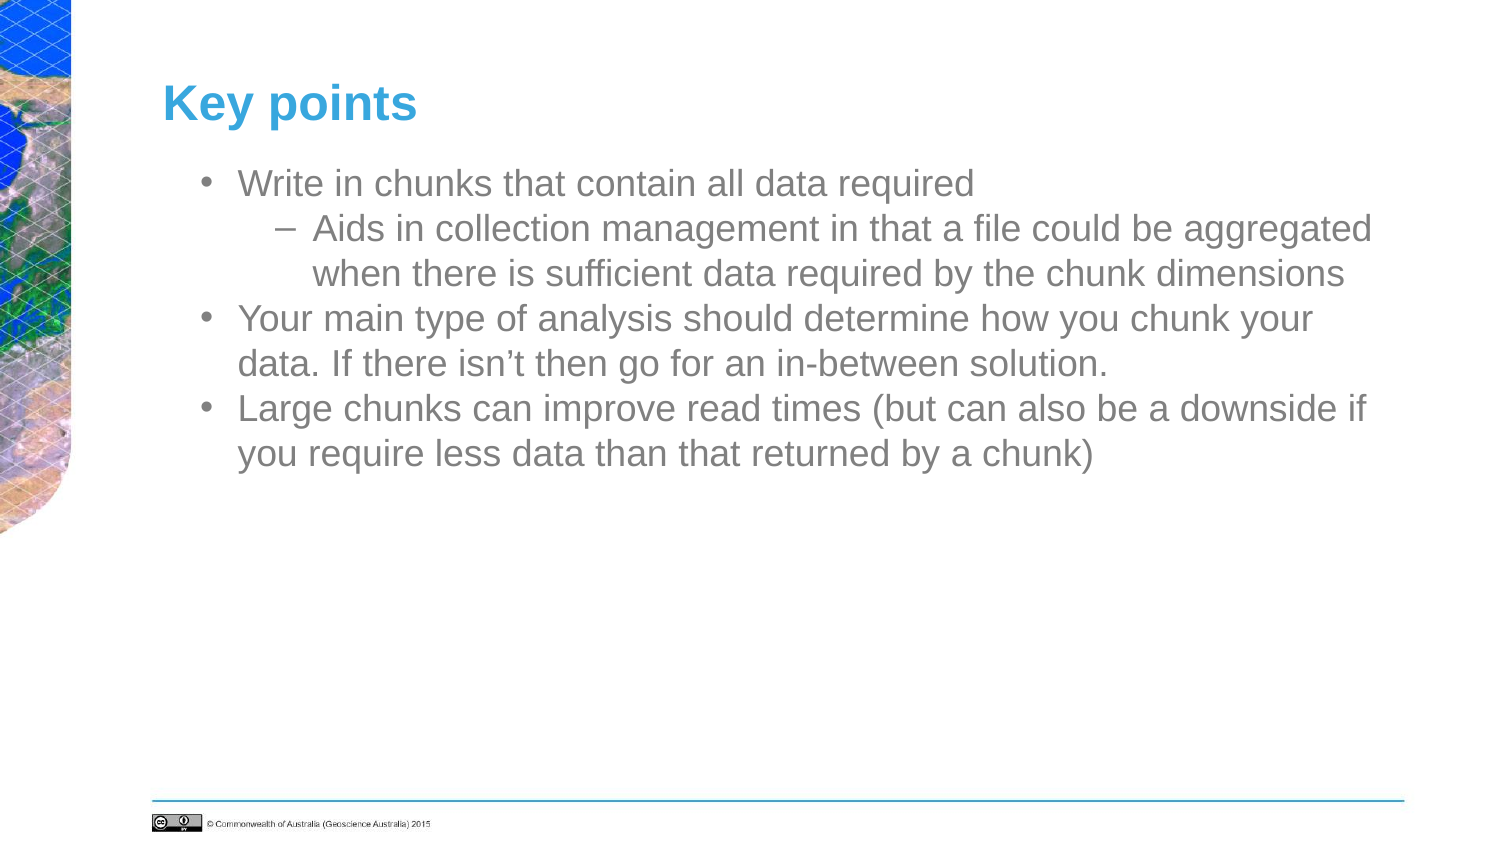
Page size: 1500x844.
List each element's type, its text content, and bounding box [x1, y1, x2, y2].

title Key points [147, 70, 1400, 130]
picture [0, 0, 1500, 844]
list Write in chunks that contain all data required Aids in collection management in that a file could be aggregated when there is sufficient data required by the chunk dimensions Your main type of analysis should determine how you chunk your data. If there isn’t then go for an in-between solution. Large chunks can improve read times (but can also be a downside if you require less data than that returned by a chunk) [147, 144, 1400, 784]
